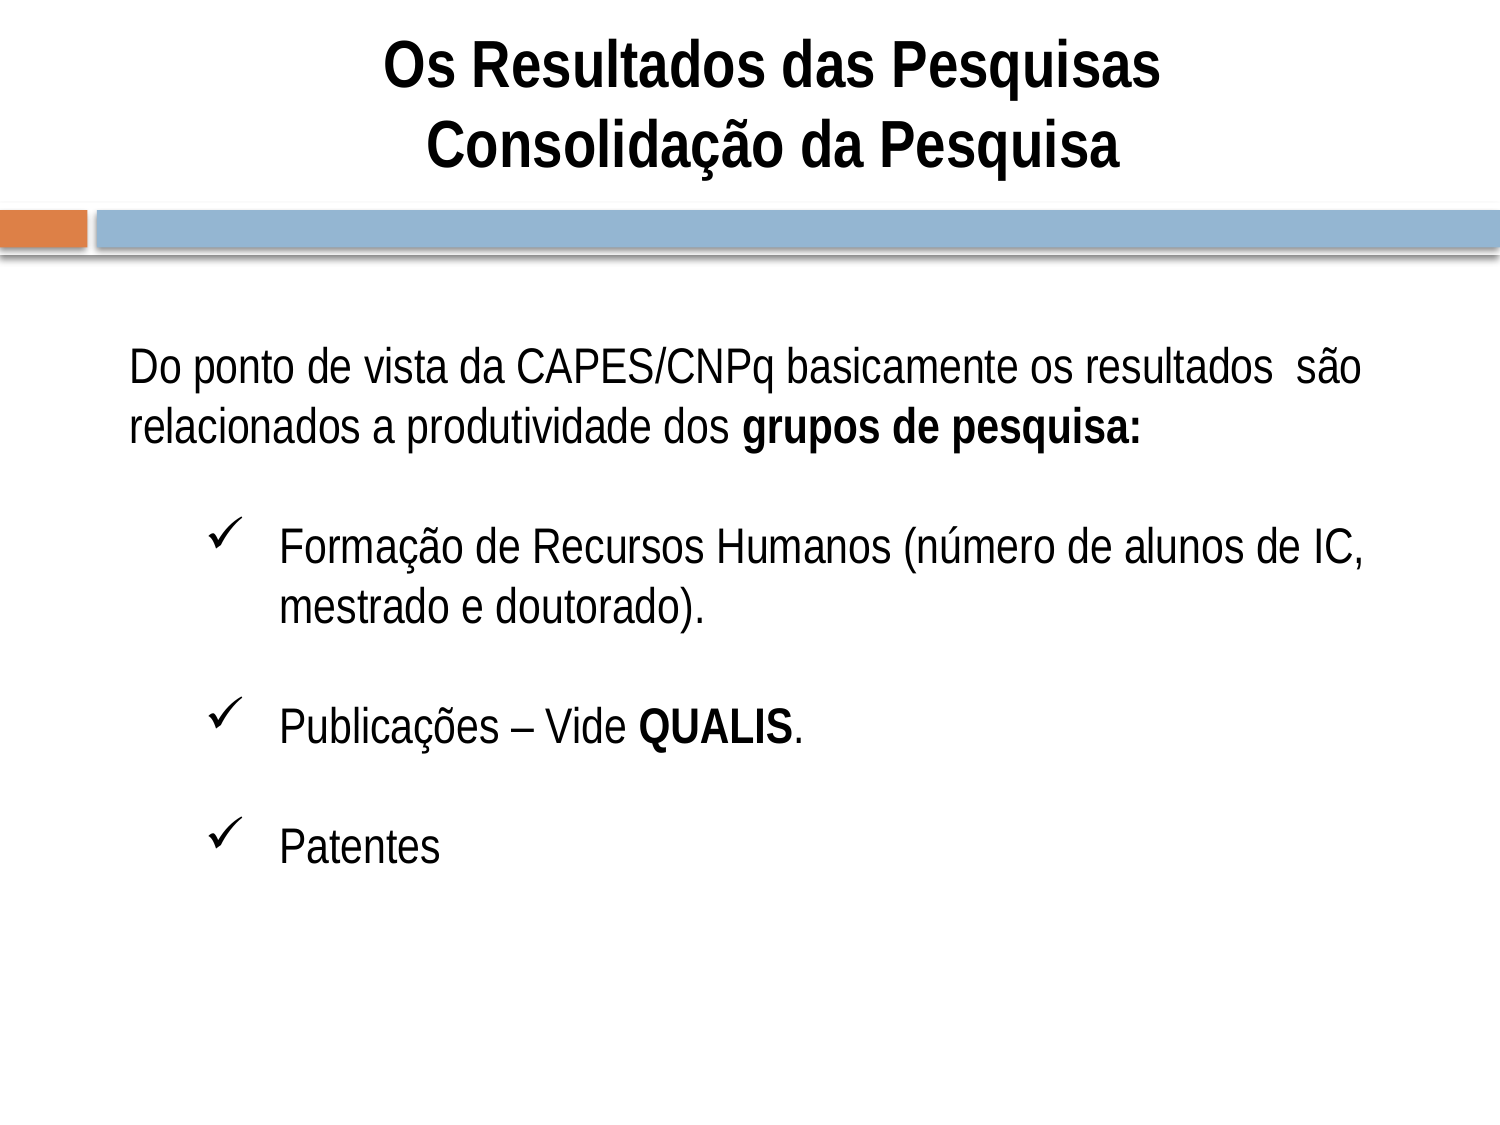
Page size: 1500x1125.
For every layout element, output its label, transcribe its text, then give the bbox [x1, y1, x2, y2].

text_box Do ponto de vista da CAPES/CNPq basicamente os resultados são relacionados a produtividade dos grupos de pesquisa: Formação de Recursos Humanos (número de alunos de IC, mestrado e doutorado). Publicações – Vide QUALIS. Patentes [100, 326, 1436, 881]
title Os Resultados das Pesquisas Consolidação da Pesquisa [64, 19, 1483, 182]
